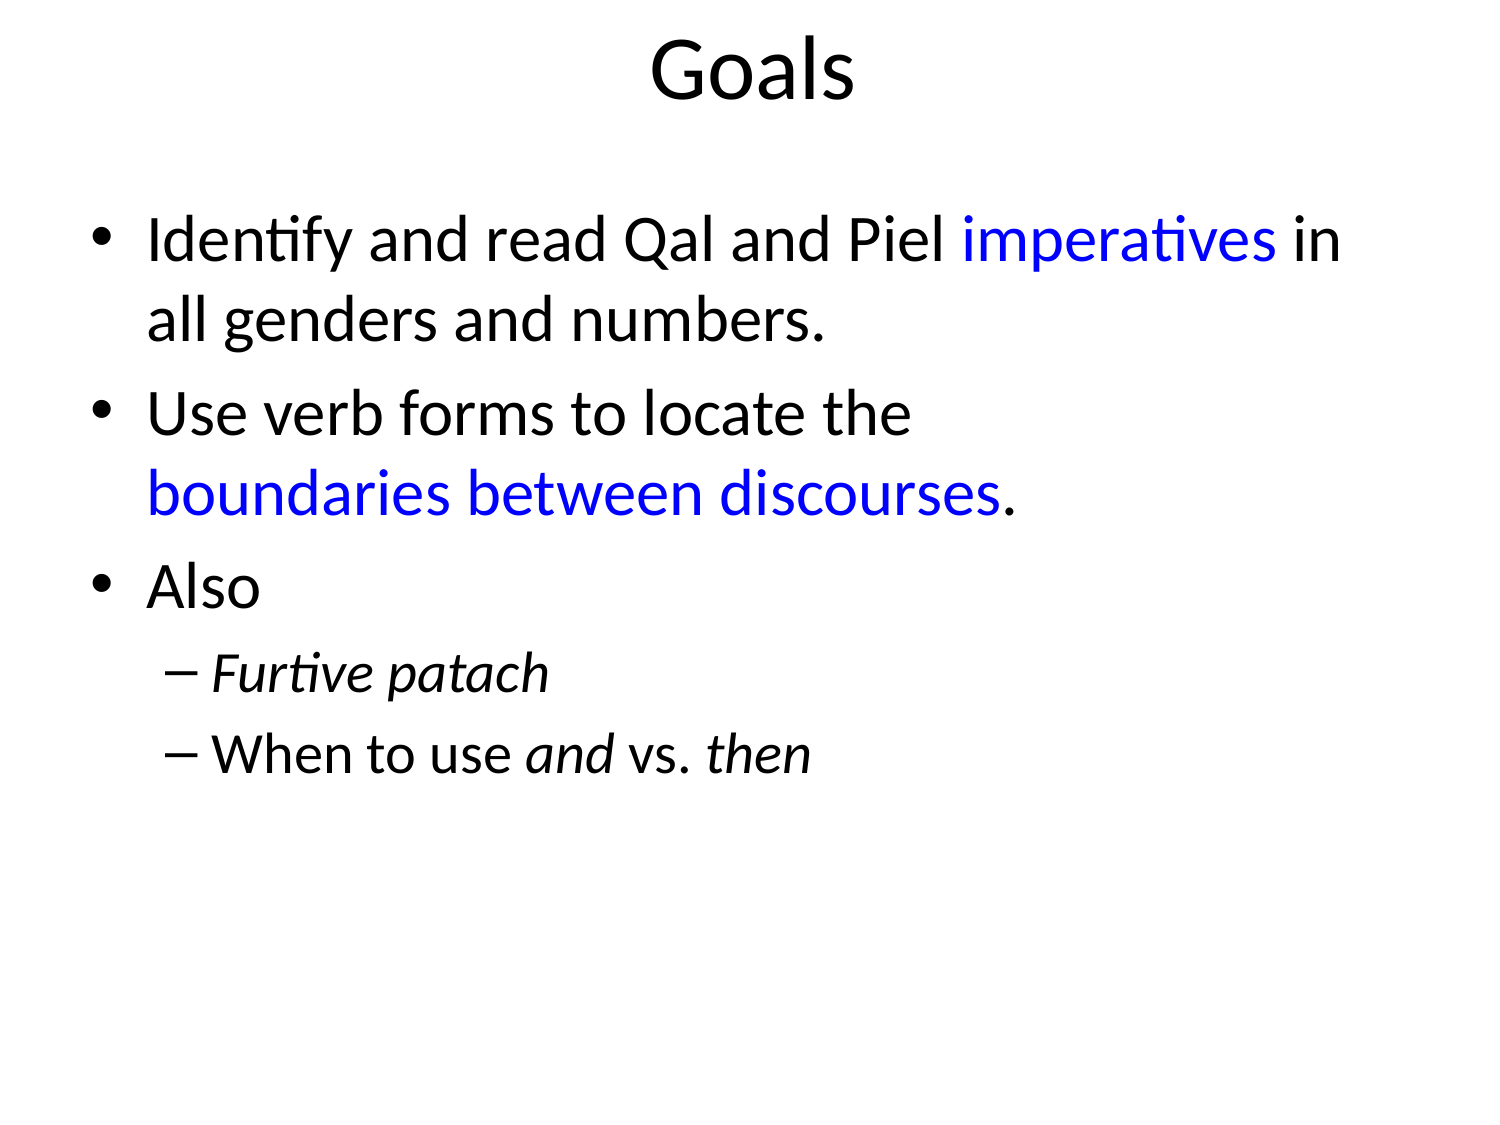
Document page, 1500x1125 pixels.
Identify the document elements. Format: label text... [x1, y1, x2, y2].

title Goals [78, 0, 1429, 125]
list Identify and read Qal and Piel imperatives in all genders and numbers. Use verb forms to locate the boundaries between discourses. Also Furtive patach When to use and vs. then [75, 187, 1425, 900]
